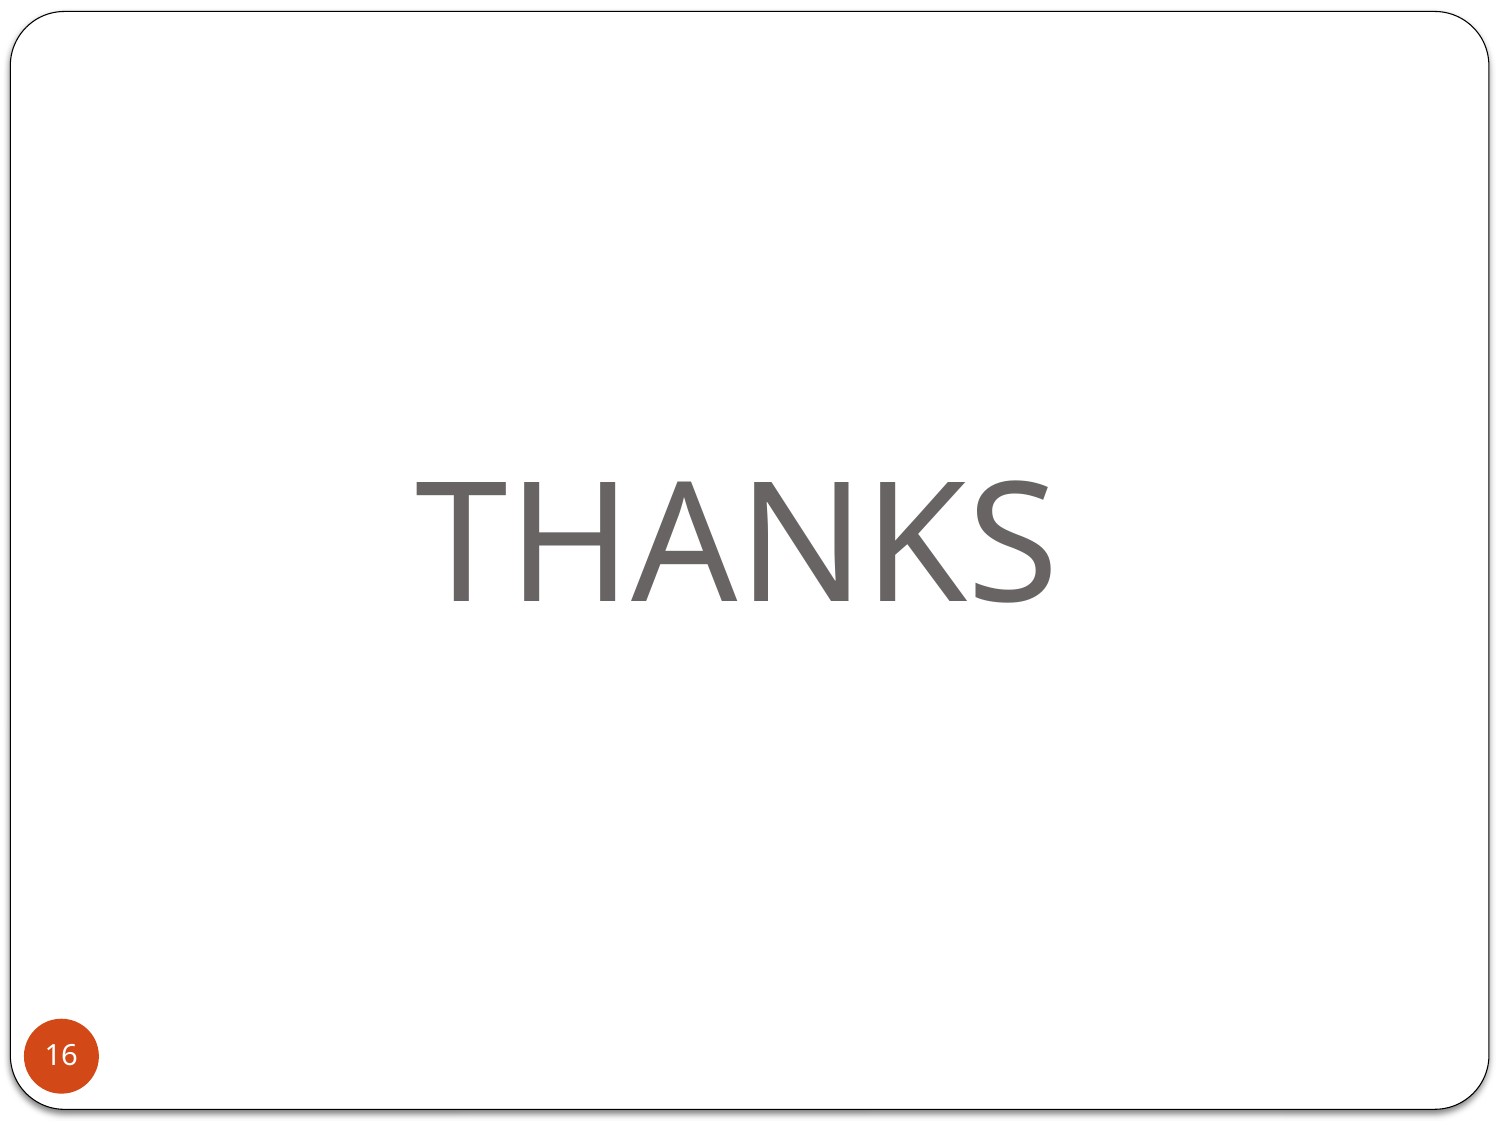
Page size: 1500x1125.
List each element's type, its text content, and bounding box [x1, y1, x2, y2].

title THANKS [99, 462, 1376, 651]
slide_number 16 [23, 1018, 99, 1094]
